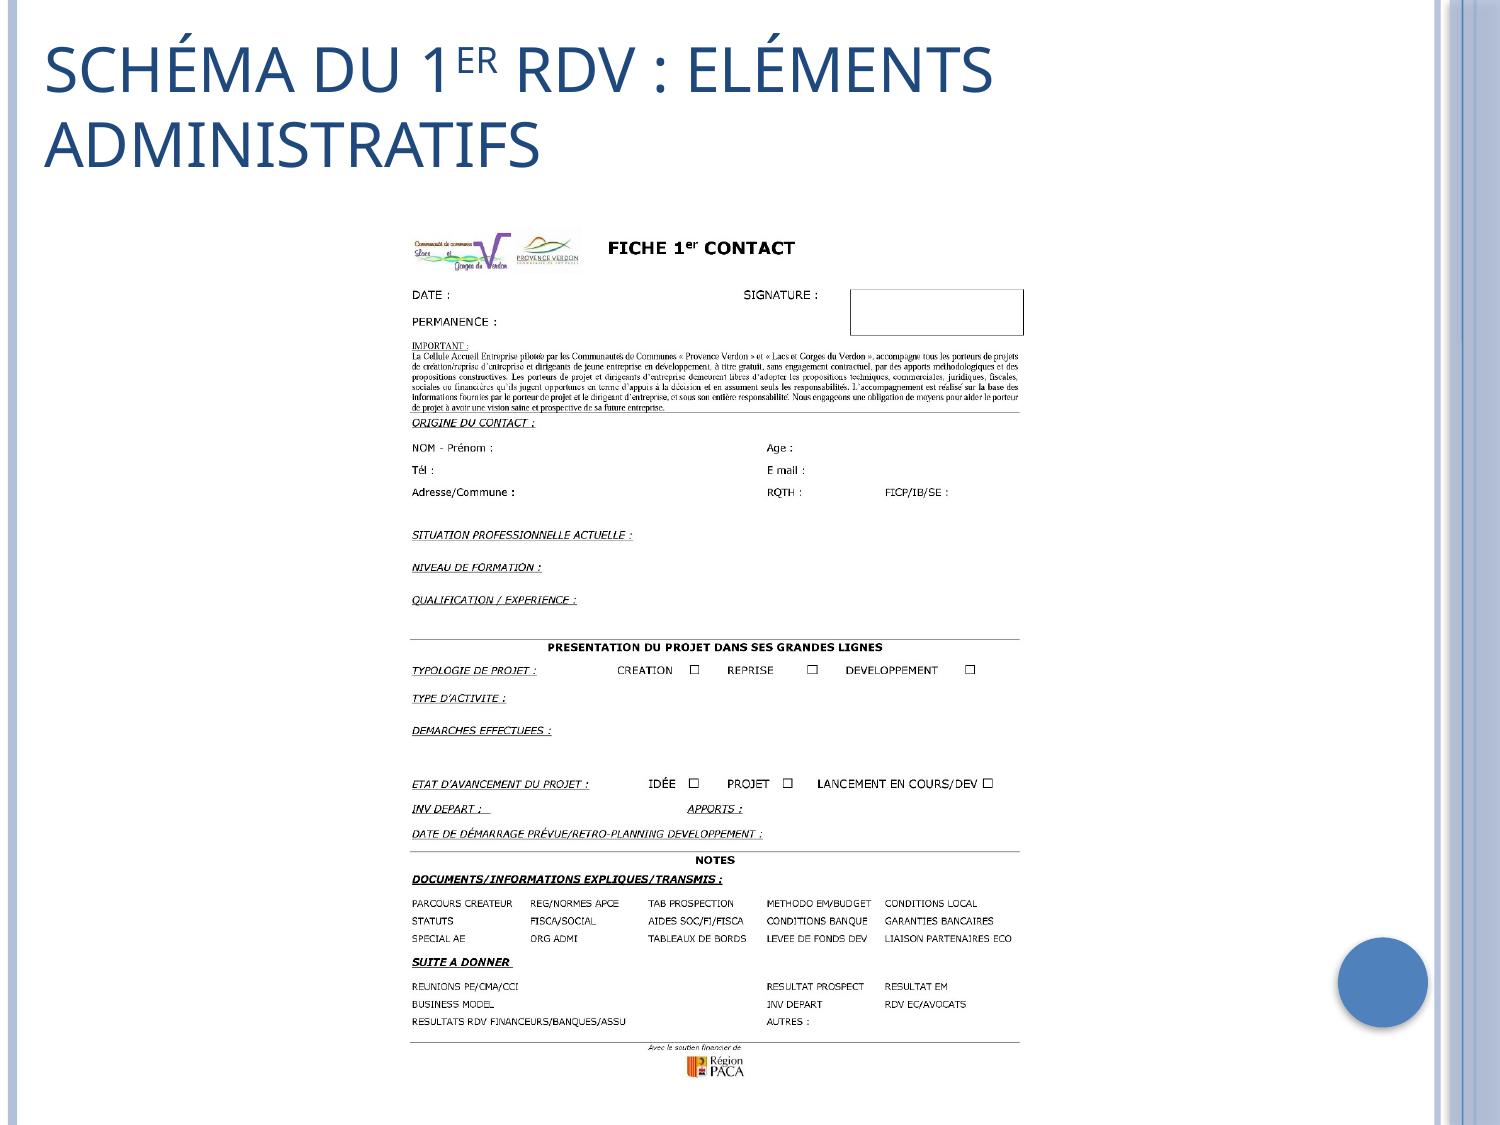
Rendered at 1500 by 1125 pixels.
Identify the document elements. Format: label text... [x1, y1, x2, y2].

title Schéma du 1er RDV : Eléments Administratifs [29, 0, 1400, 188]
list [383, 185, 1046, 1123]
